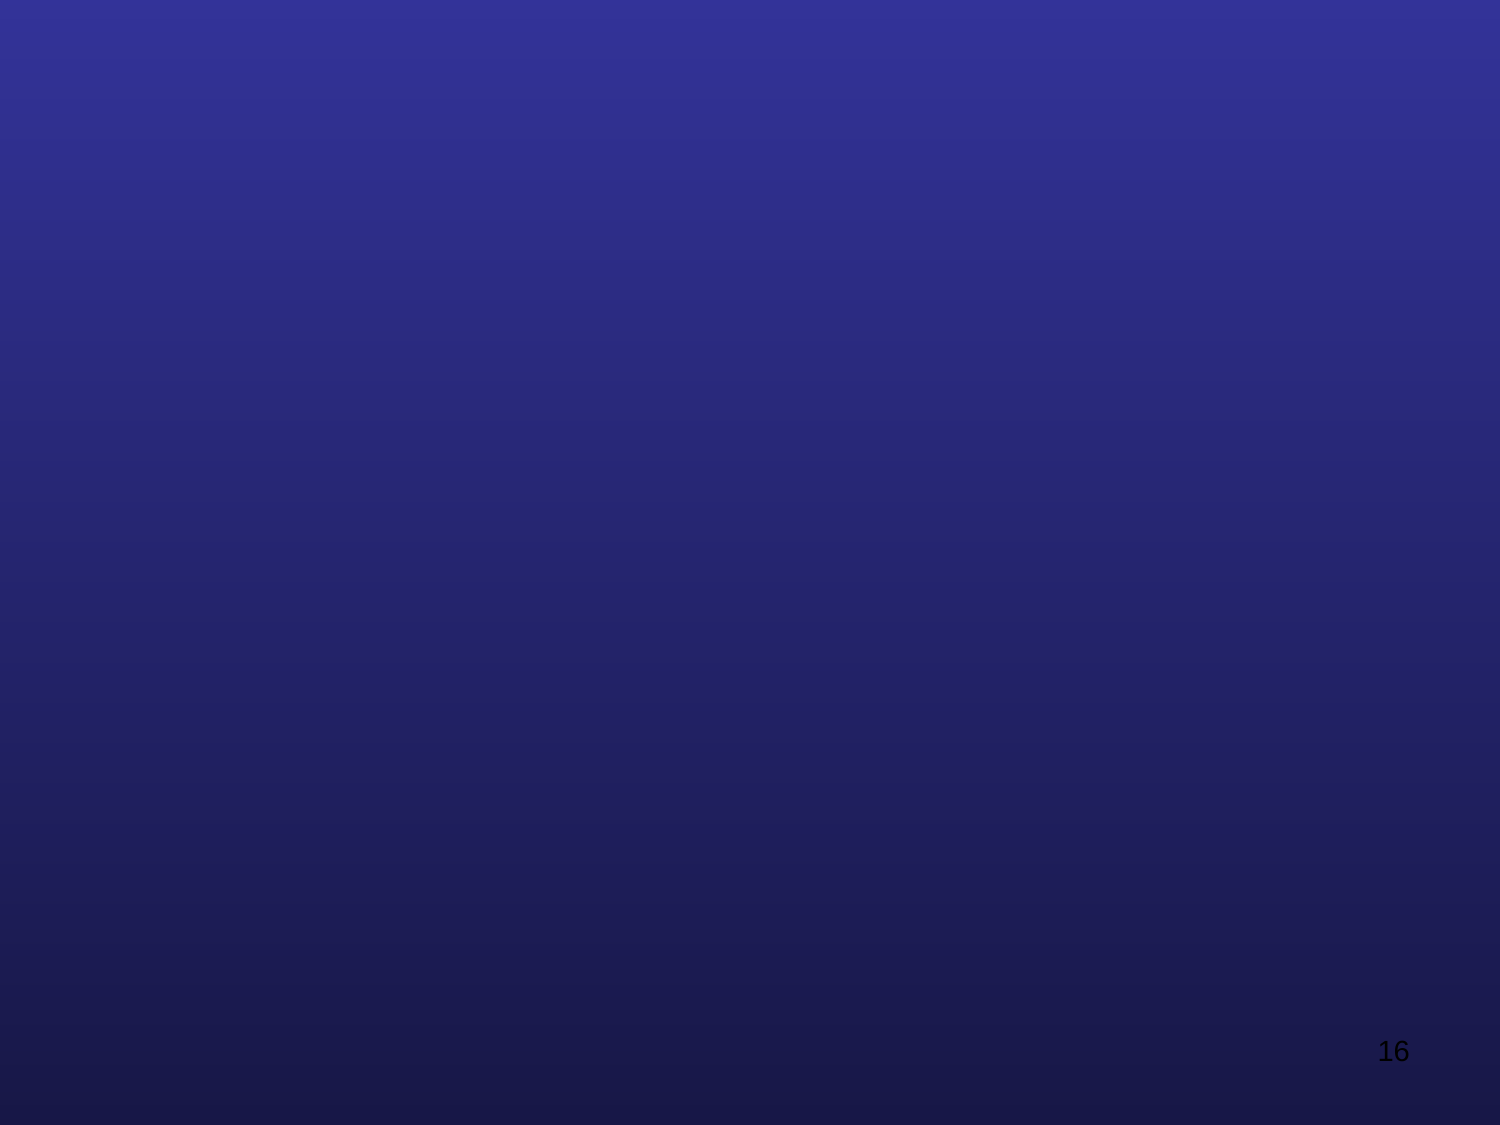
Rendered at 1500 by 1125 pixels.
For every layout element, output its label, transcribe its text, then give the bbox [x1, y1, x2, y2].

slide_number 16 [1074, 1024, 1426, 1103]
